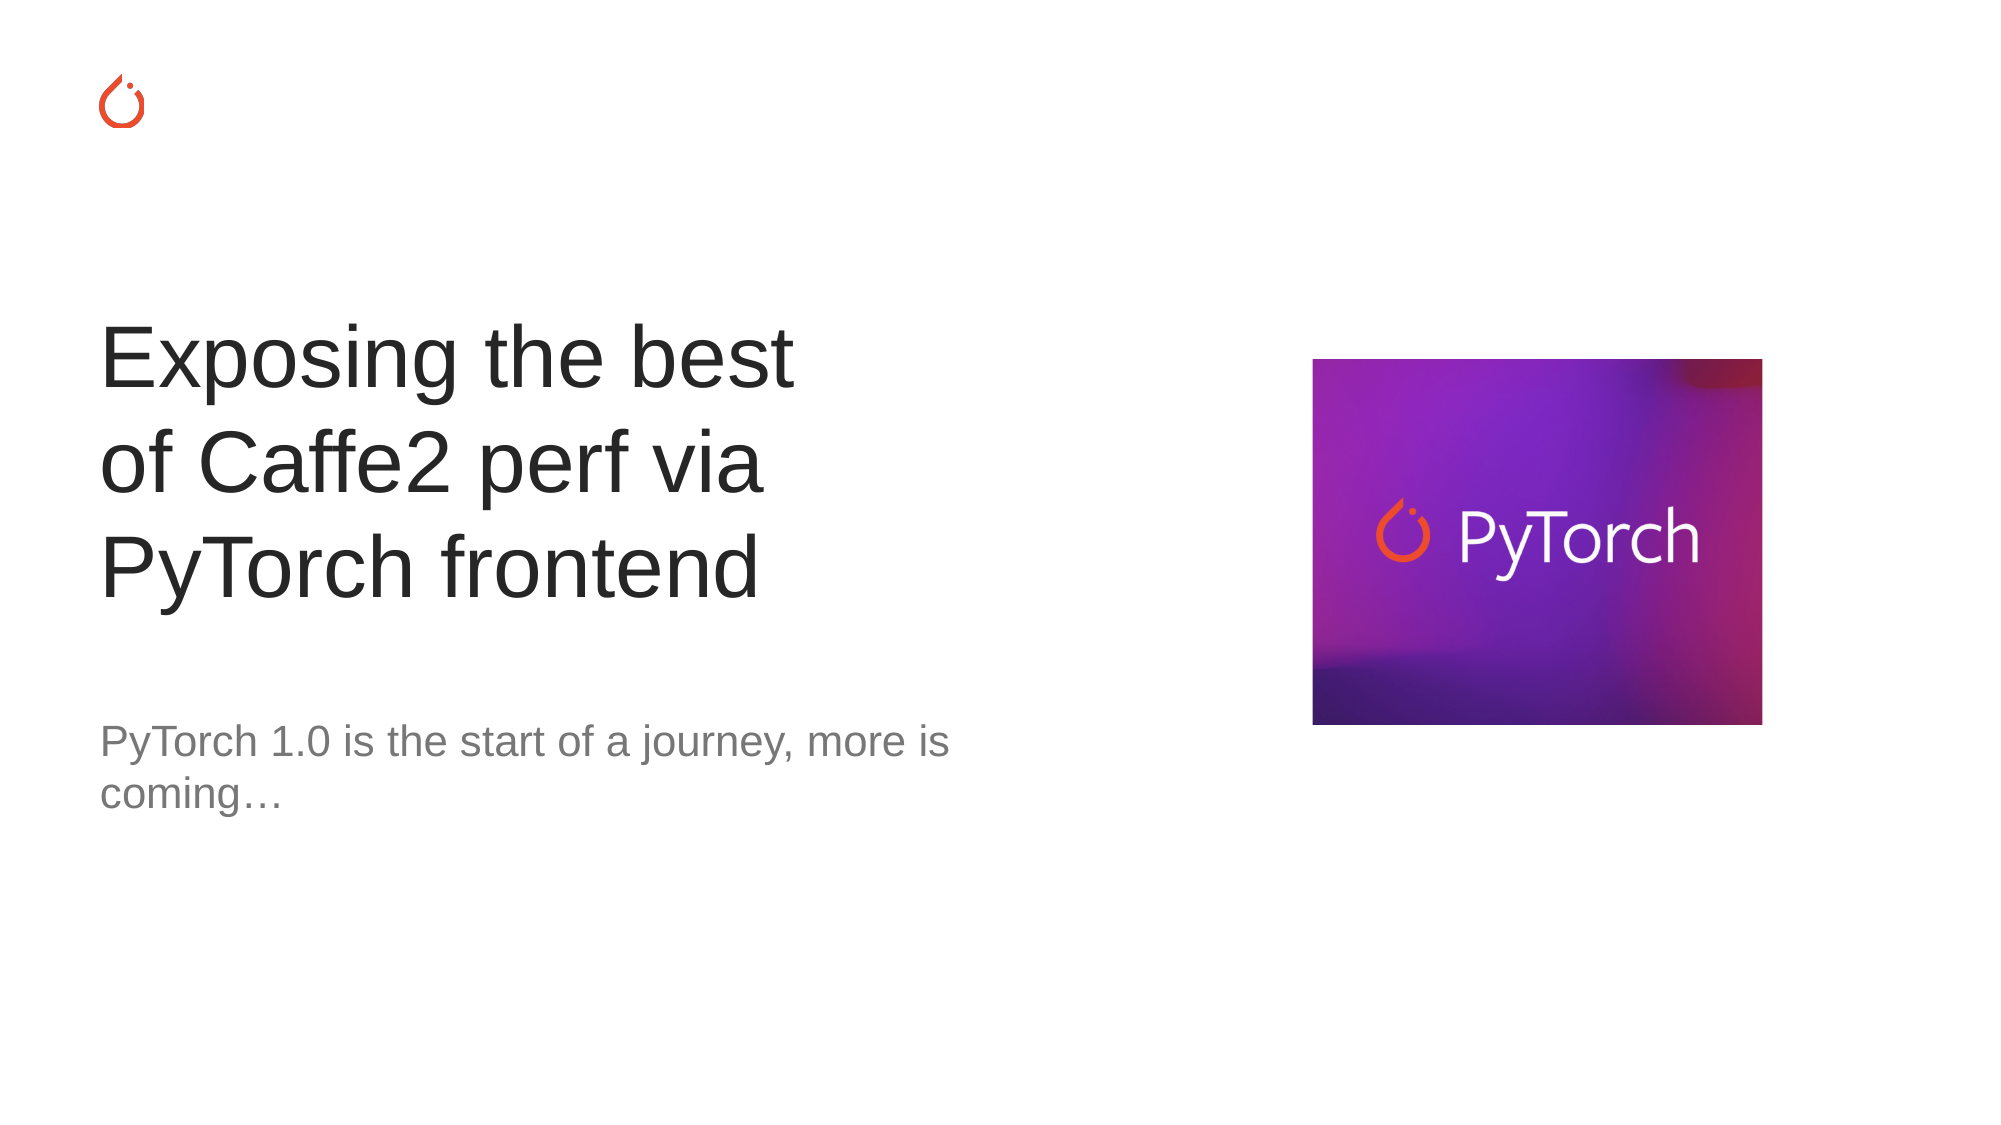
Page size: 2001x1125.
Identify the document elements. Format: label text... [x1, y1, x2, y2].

picture [1312, 359, 1763, 726]
text_box Exposing the best of Caffe2 perf via PyTorch frontend [99, 299, 1013, 712]
picture [99, 74, 144, 128]
text_box PyTorch 1.0 is the start of a journey, more is coming… [99, 712, 1088, 1050]
